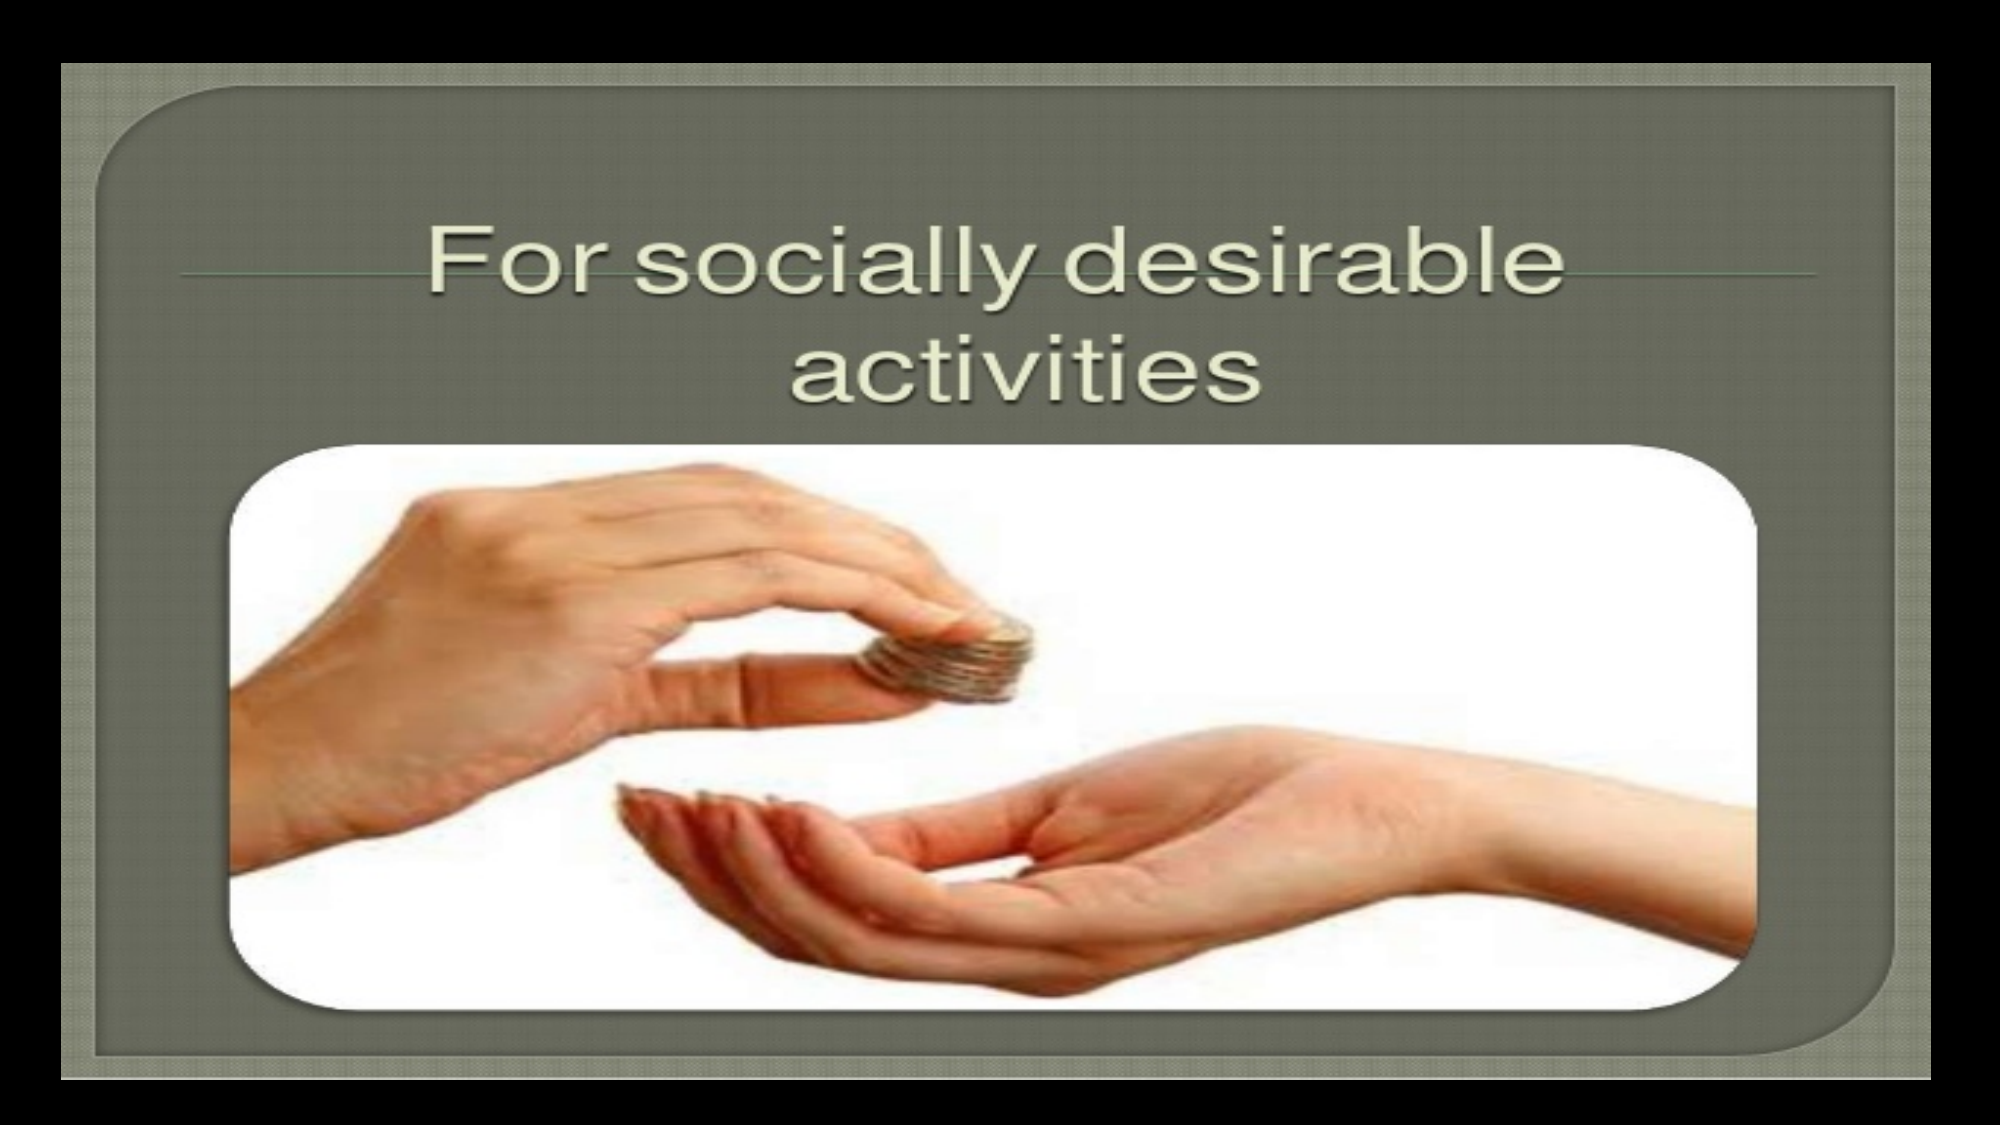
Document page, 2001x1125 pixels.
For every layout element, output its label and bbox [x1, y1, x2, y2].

picture [61, 63, 1931, 1080]
